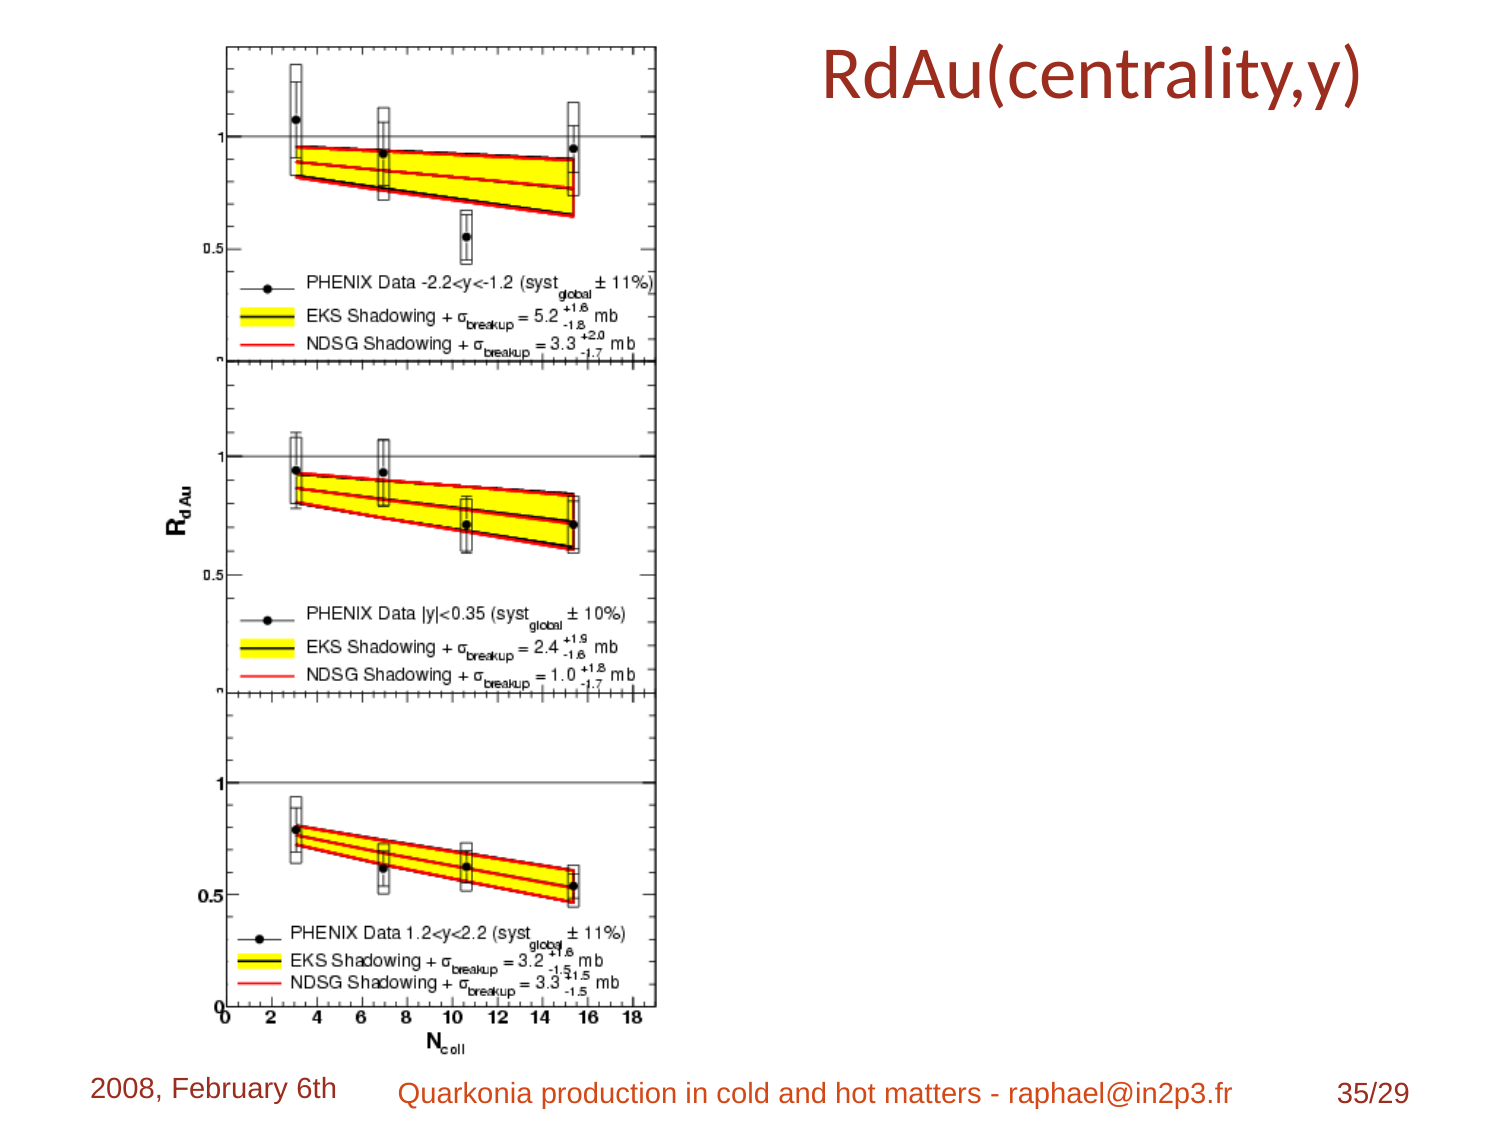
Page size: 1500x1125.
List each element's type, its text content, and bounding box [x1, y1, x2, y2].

title RdAu(centrality,y) [761, 0, 1426, 138]
footer Quarkonia production in cold and hot matters - raphael@in2p3.fr [374, 1066, 1257, 1125]
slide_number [74, 1061, 374, 1107]
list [140, 10, 692, 1085]
slide_number 35/29 [1074, 1066, 1426, 1111]
